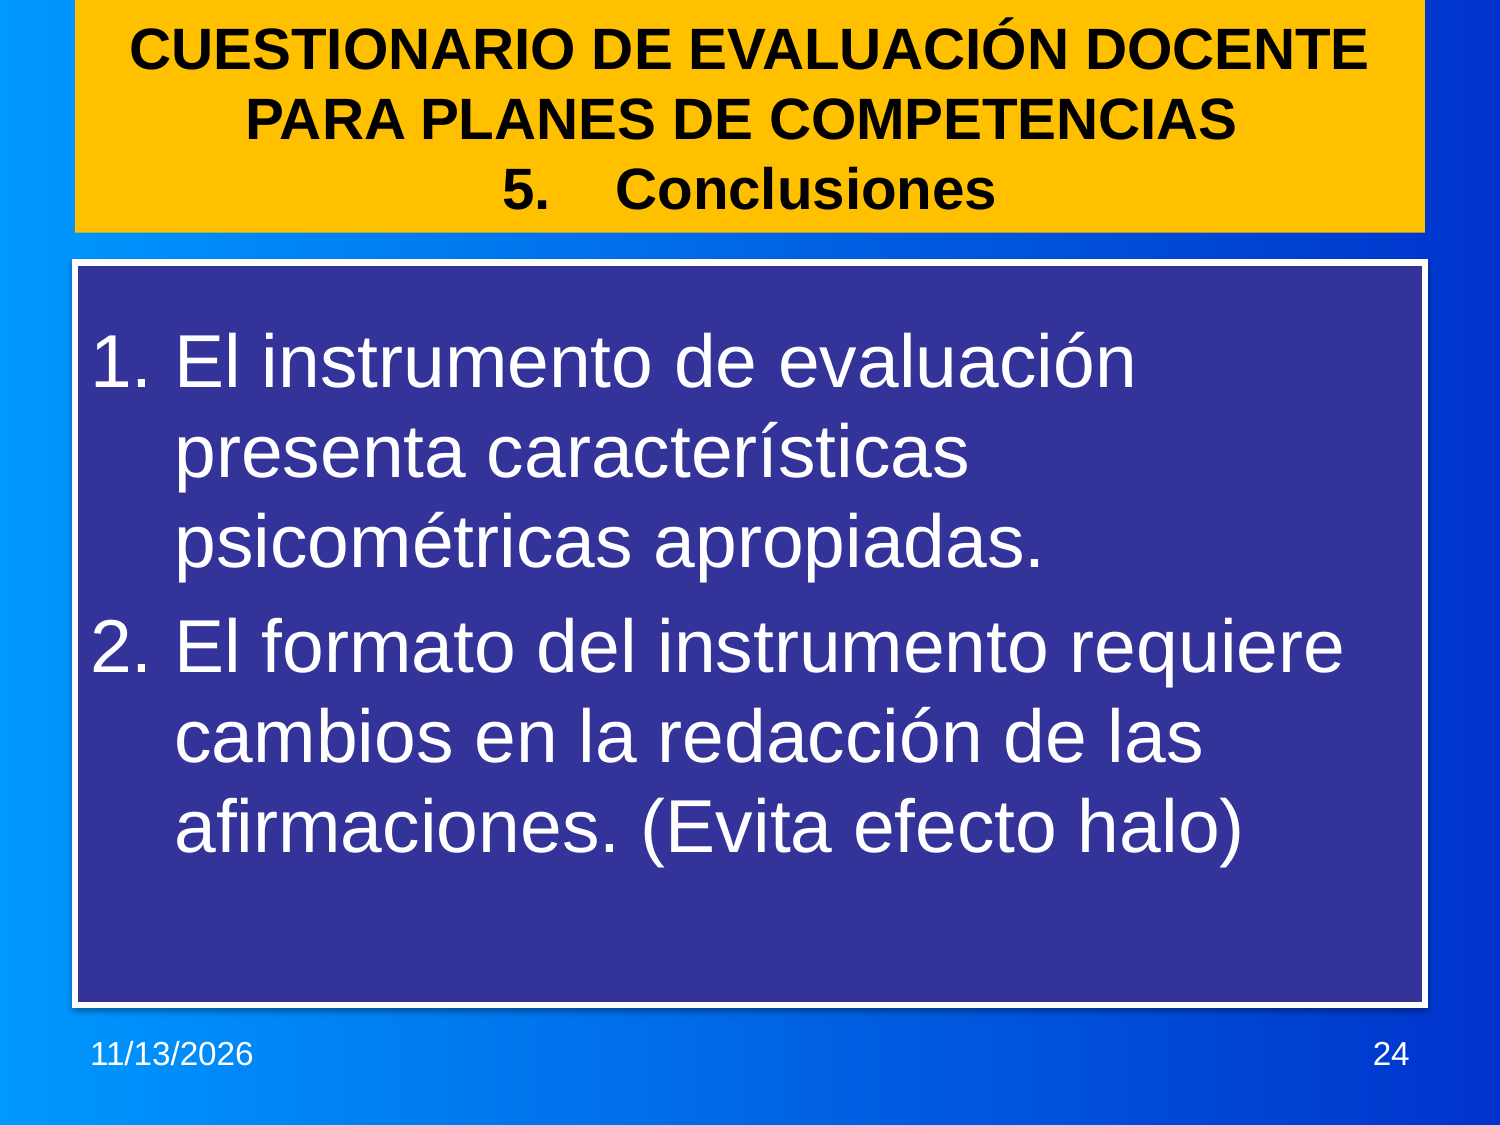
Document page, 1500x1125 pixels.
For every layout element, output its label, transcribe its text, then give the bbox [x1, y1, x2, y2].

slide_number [74, 1024, 426, 1103]
title CUESTIONARIO DE EVALUACIÓN DOCENTE PARA PLANES DE COMPETENCIAS 5. Conclusiones [74, 0, 1426, 233]
slide_number 24 [1074, 1024, 1426, 1103]
list El instrumento de evaluación presenta características psicométricas apropiadas. El formato del instrumento requiere cambios en la redacción de las afirmaciones. (Evita efecto halo) [72, 259, 1428, 1008]
